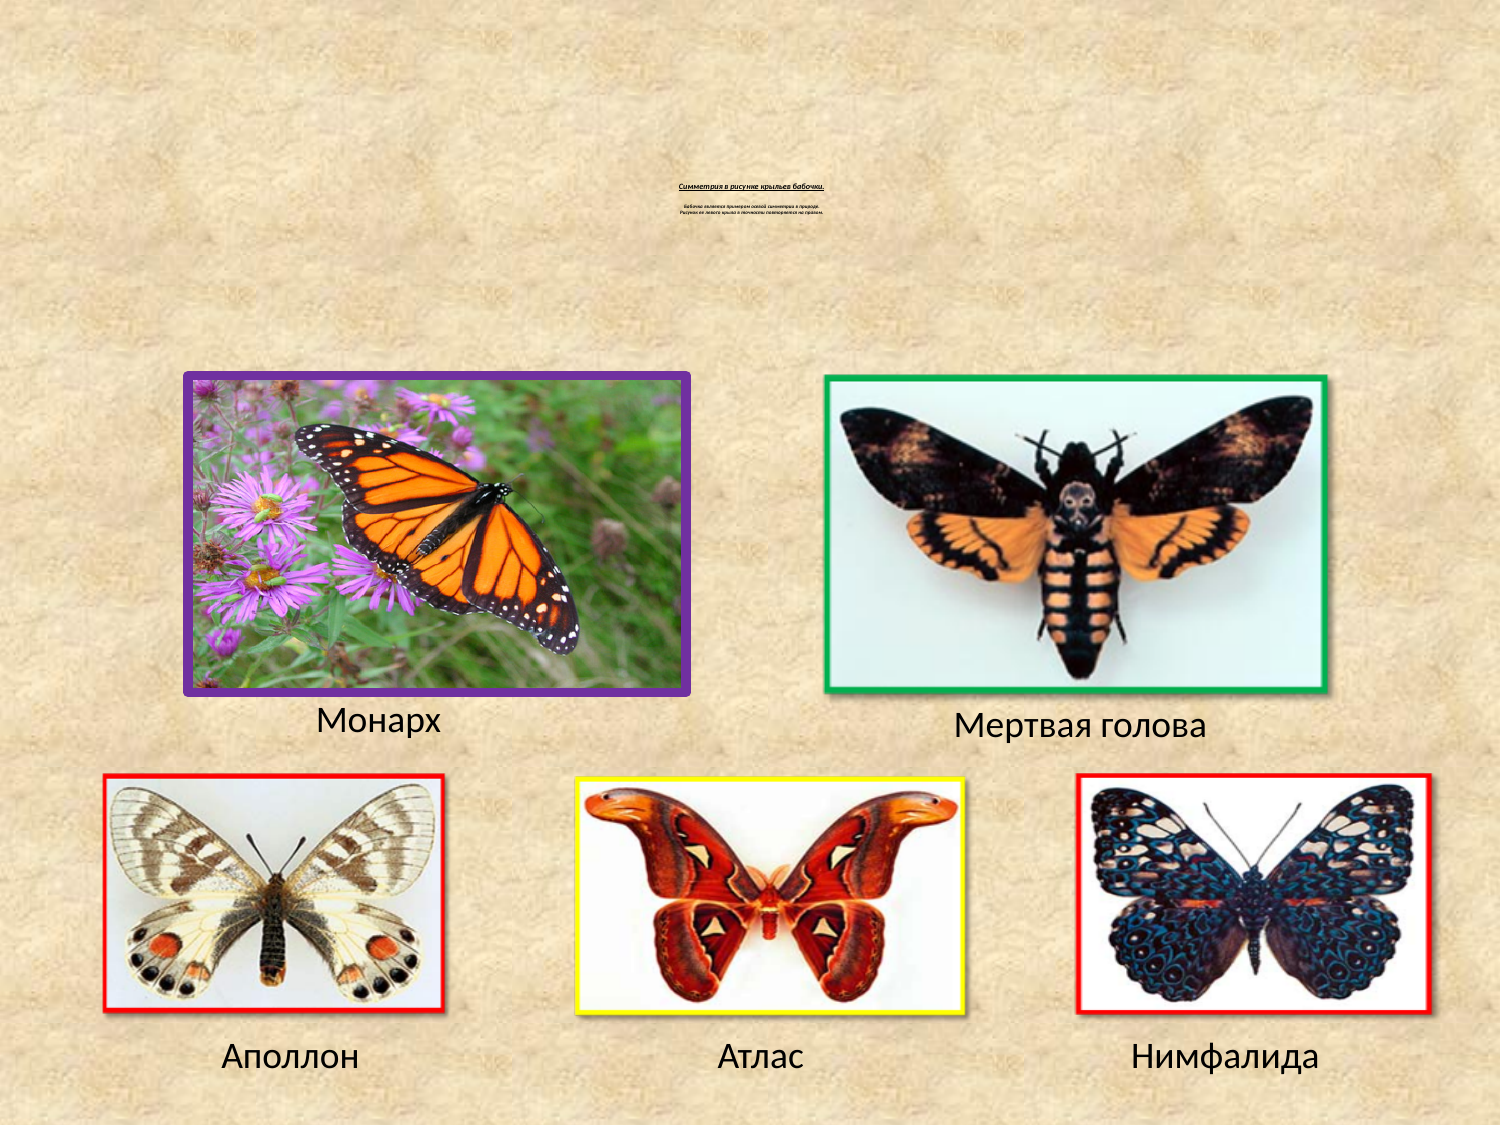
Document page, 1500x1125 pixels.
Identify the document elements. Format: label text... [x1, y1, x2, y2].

text_box Мертвая голова [938, 713, 1258, 753]
text_box Монарх [301, 696, 573, 748]
picture [0, 0, 1500, 1125]
text_box Нимфалида [1116, 1030, 1400, 1084]
text_box Аполлон [206, 1030, 420, 1084]
title Симметрия в рисунке крыльев бабочки. Бабочка является примером осевой симметрии в природе. Рисунок ее левого крыла в точности повторяется на правом. [76, 172, 1427, 231]
text_box Атлас [702, 1033, 939, 1084]
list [192, 380, 682, 688]
